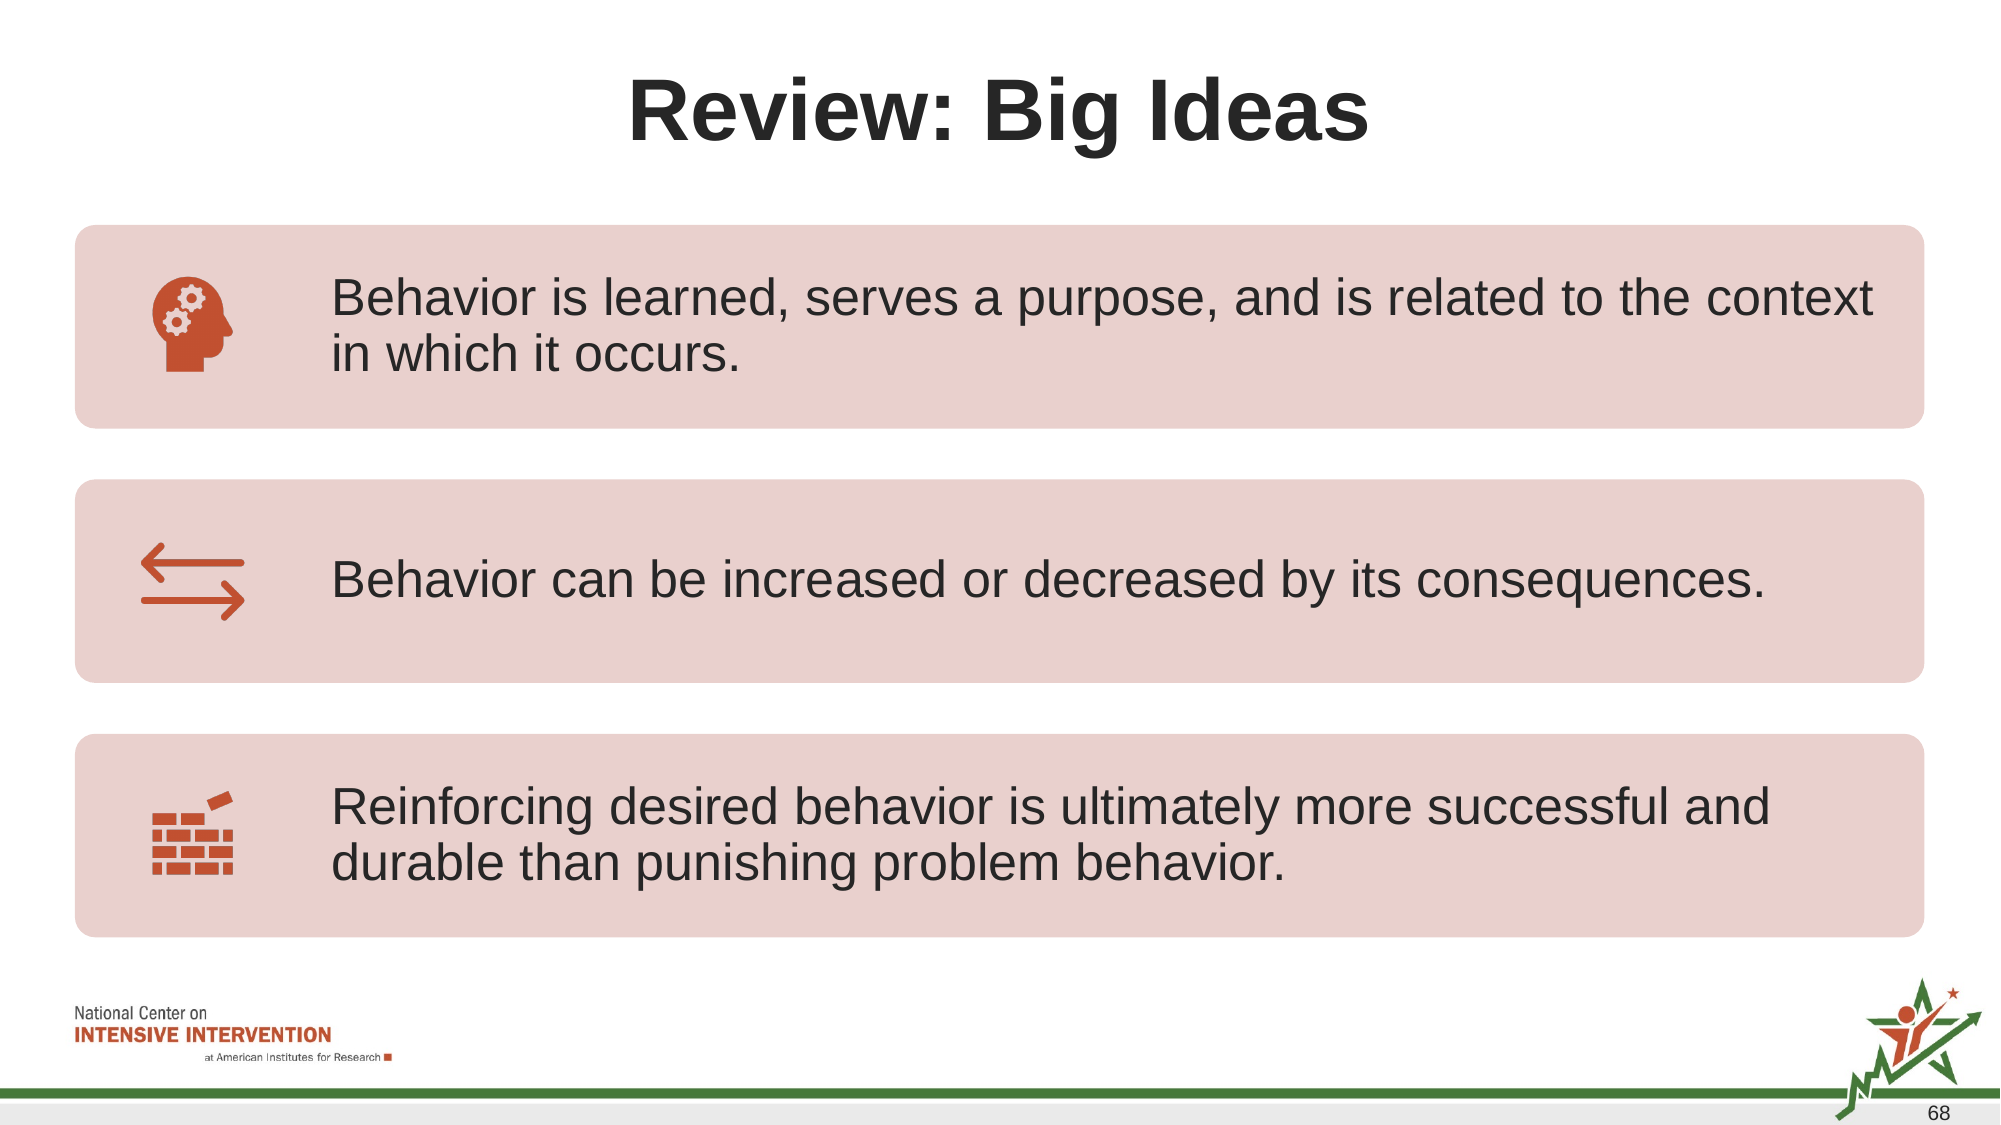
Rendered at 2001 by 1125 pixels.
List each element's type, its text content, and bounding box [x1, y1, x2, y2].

title Review: Big Ideas [75, 0, 1925, 210]
slide_number 68 [1925, 1099, 1951, 1125]
picture [0, 0, 2000, 1125]
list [74, 224, 1925, 938]
